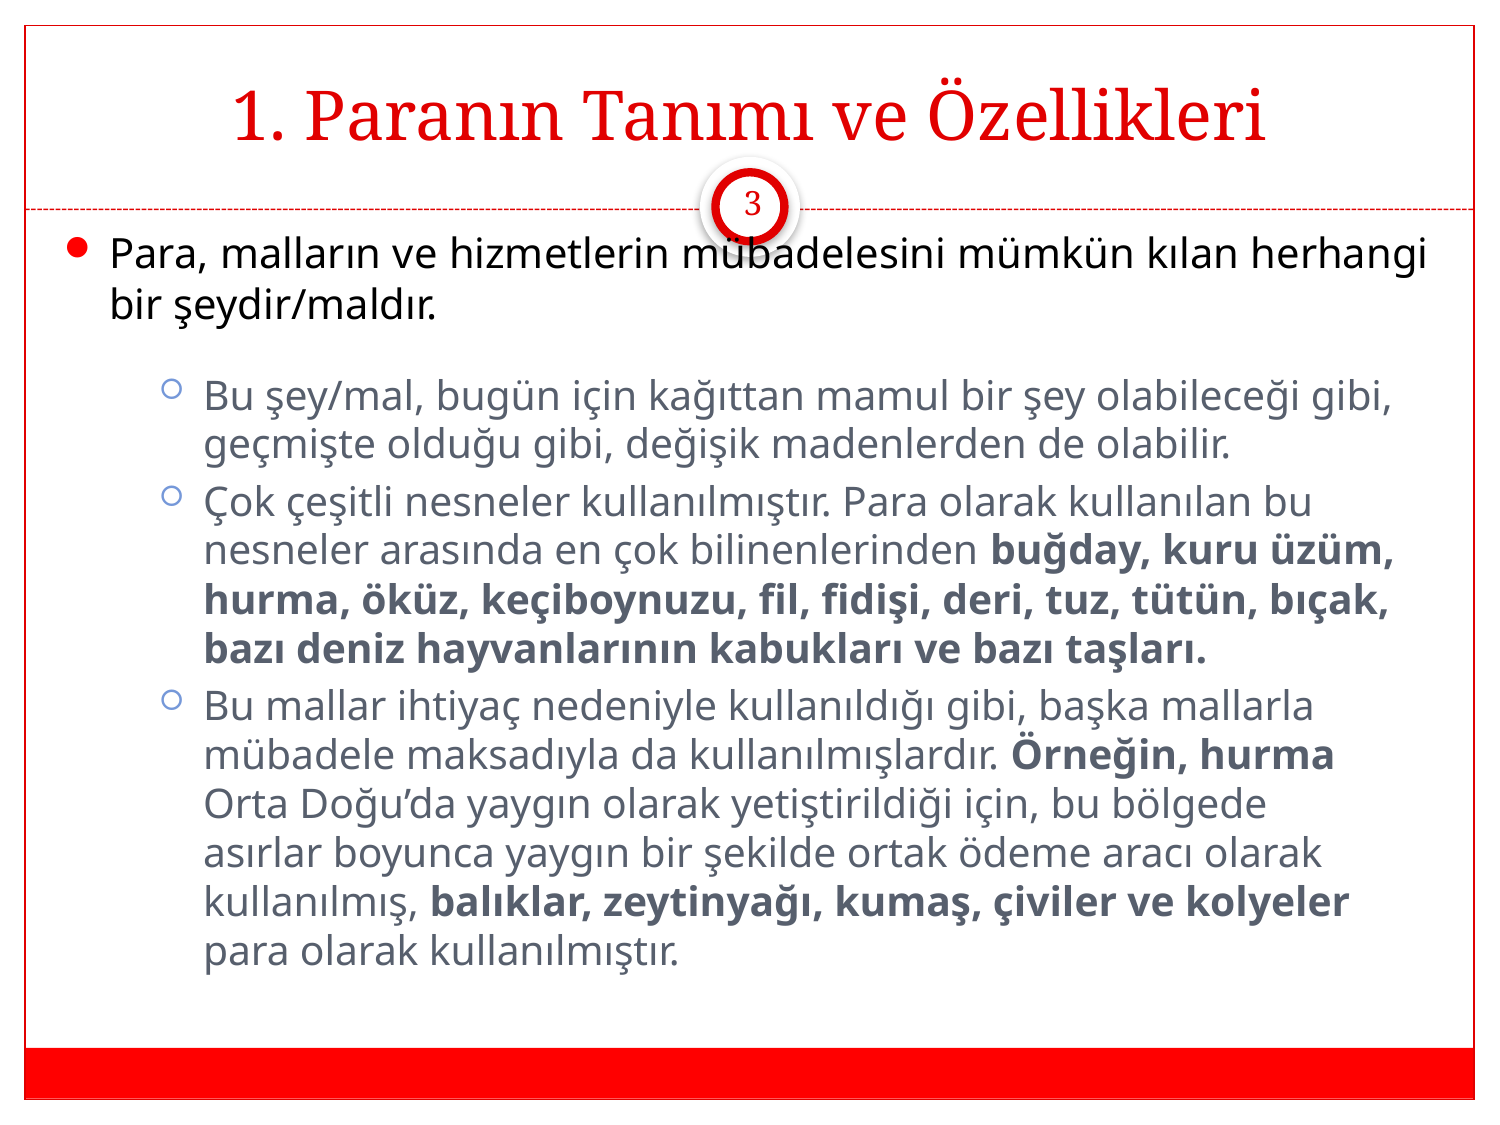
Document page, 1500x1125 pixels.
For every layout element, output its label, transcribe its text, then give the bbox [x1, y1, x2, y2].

title 1. Paranın Tanımı ve Özellikleri [49, 37, 1450, 162]
list Para, malların ve hizmetlerin mübadelesini mümkün kılan herhangi bir şeydir/maldır. [49, 219, 1445, 622]
text_box Bu şey/mal, bugün için kağıttan mamul bir şey olabileceği gibi, geçmişte olduğu gibi, değişik madenlerden de olabilir. Çok çeşitli nesneler kullanılmıştır. Para olarak kullanılan bu nesneler arasında en çok bilinenlerinden buğday, kuru üzüm, hurma, öküz, keçiboynuzu, fil, fidişi, deri, tuz, tütün, bıçak, bazı deniz hayvanlarının kabukları ve bazı taşları. Bu mallar ihtiyaç nedeniyle kullanıldığı gibi, başka mallarla mübadele maksadıyla da kullanılmışlardır. Örneğin, hurma Orta Doğu’da yaygın olarak yetiştirildiği için, bu bölgede asırlar boyunca yaygın bir şekilde ortak ödeme aracı olarak kullanılmış, balıklar, zeytinyağı, kumaş, çiviler ve kolyeler para olarak kullanılmıştır. [100, 361, 1412, 1024]
slide_number 3 [715, 168, 791, 241]
